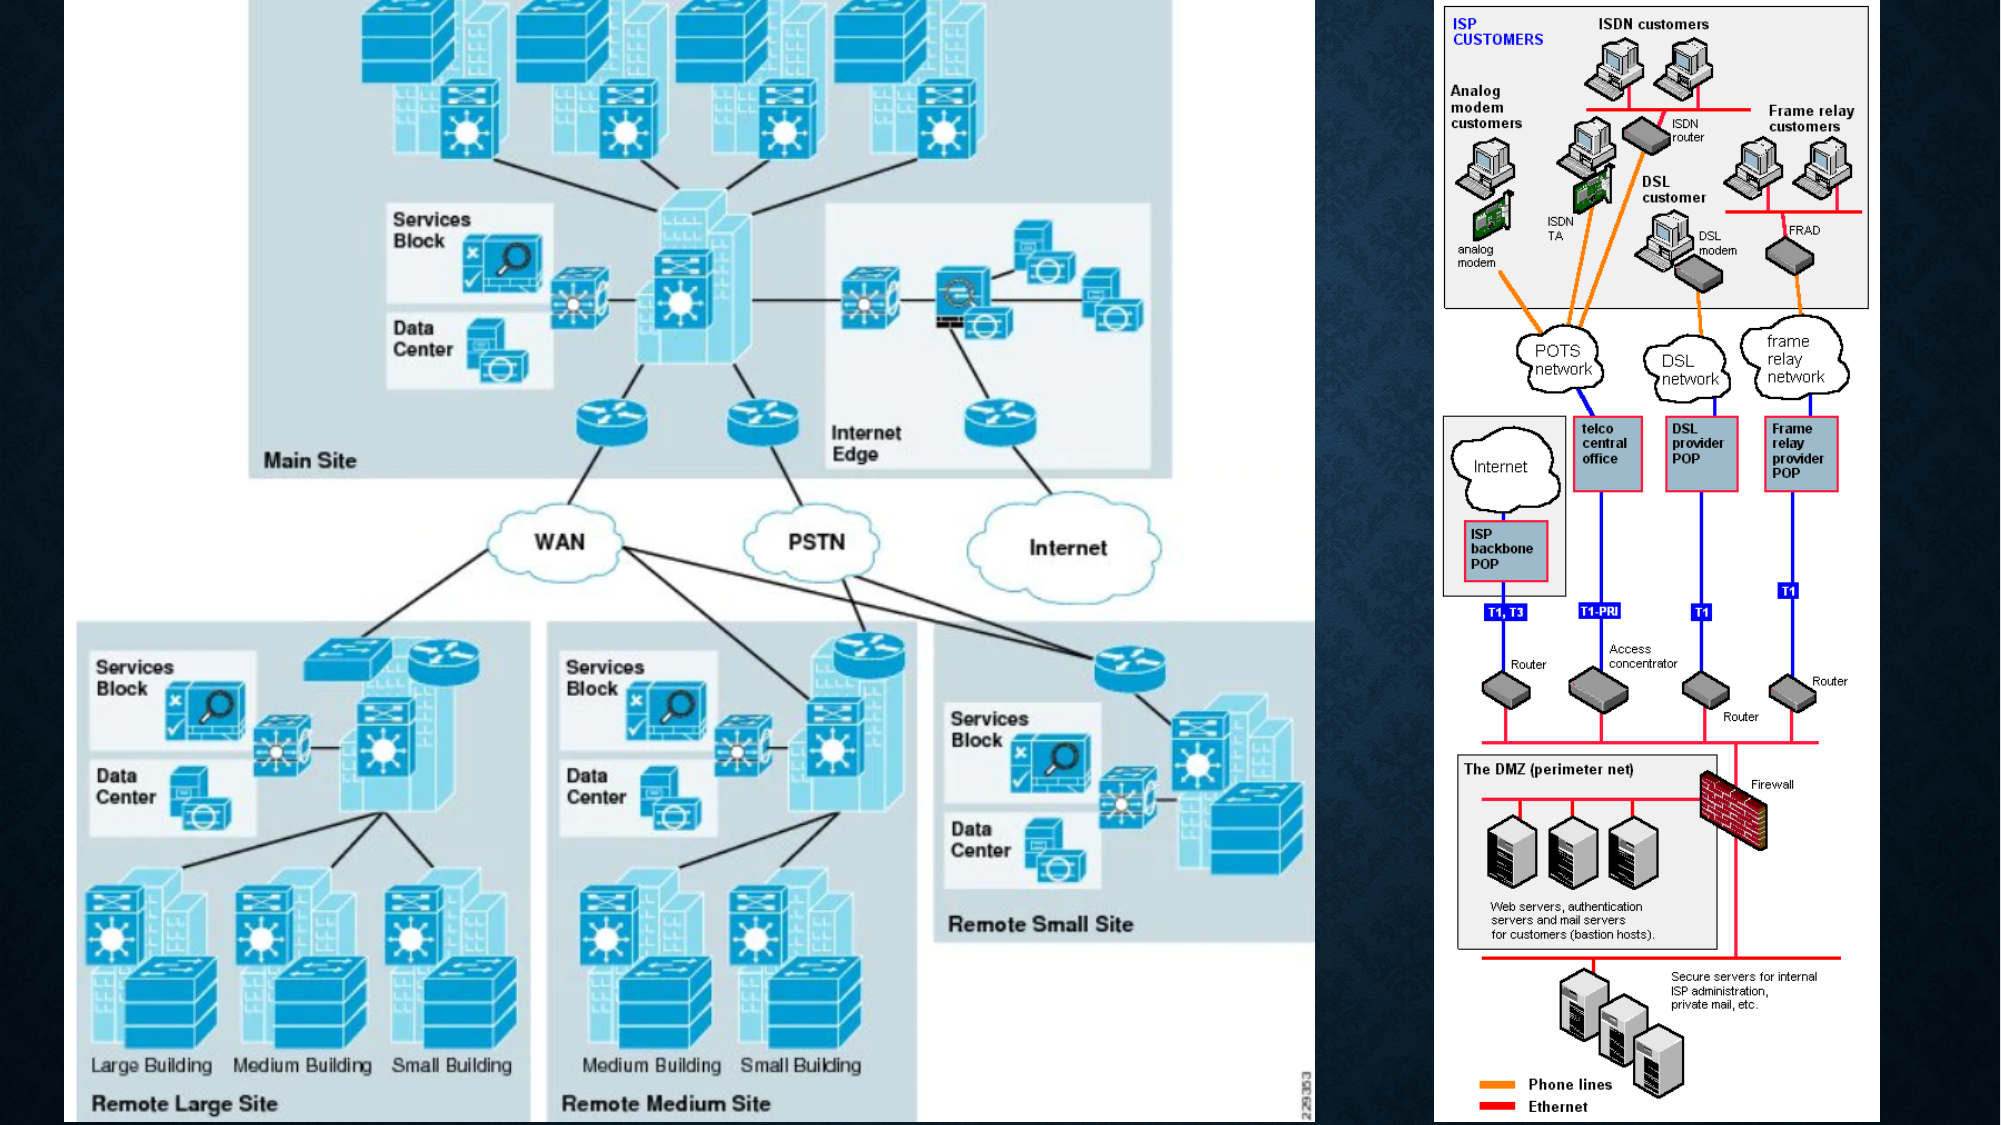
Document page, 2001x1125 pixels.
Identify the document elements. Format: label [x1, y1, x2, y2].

picture [1434, 0, 1881, 1123]
list [63, 0, 1316, 1123]
